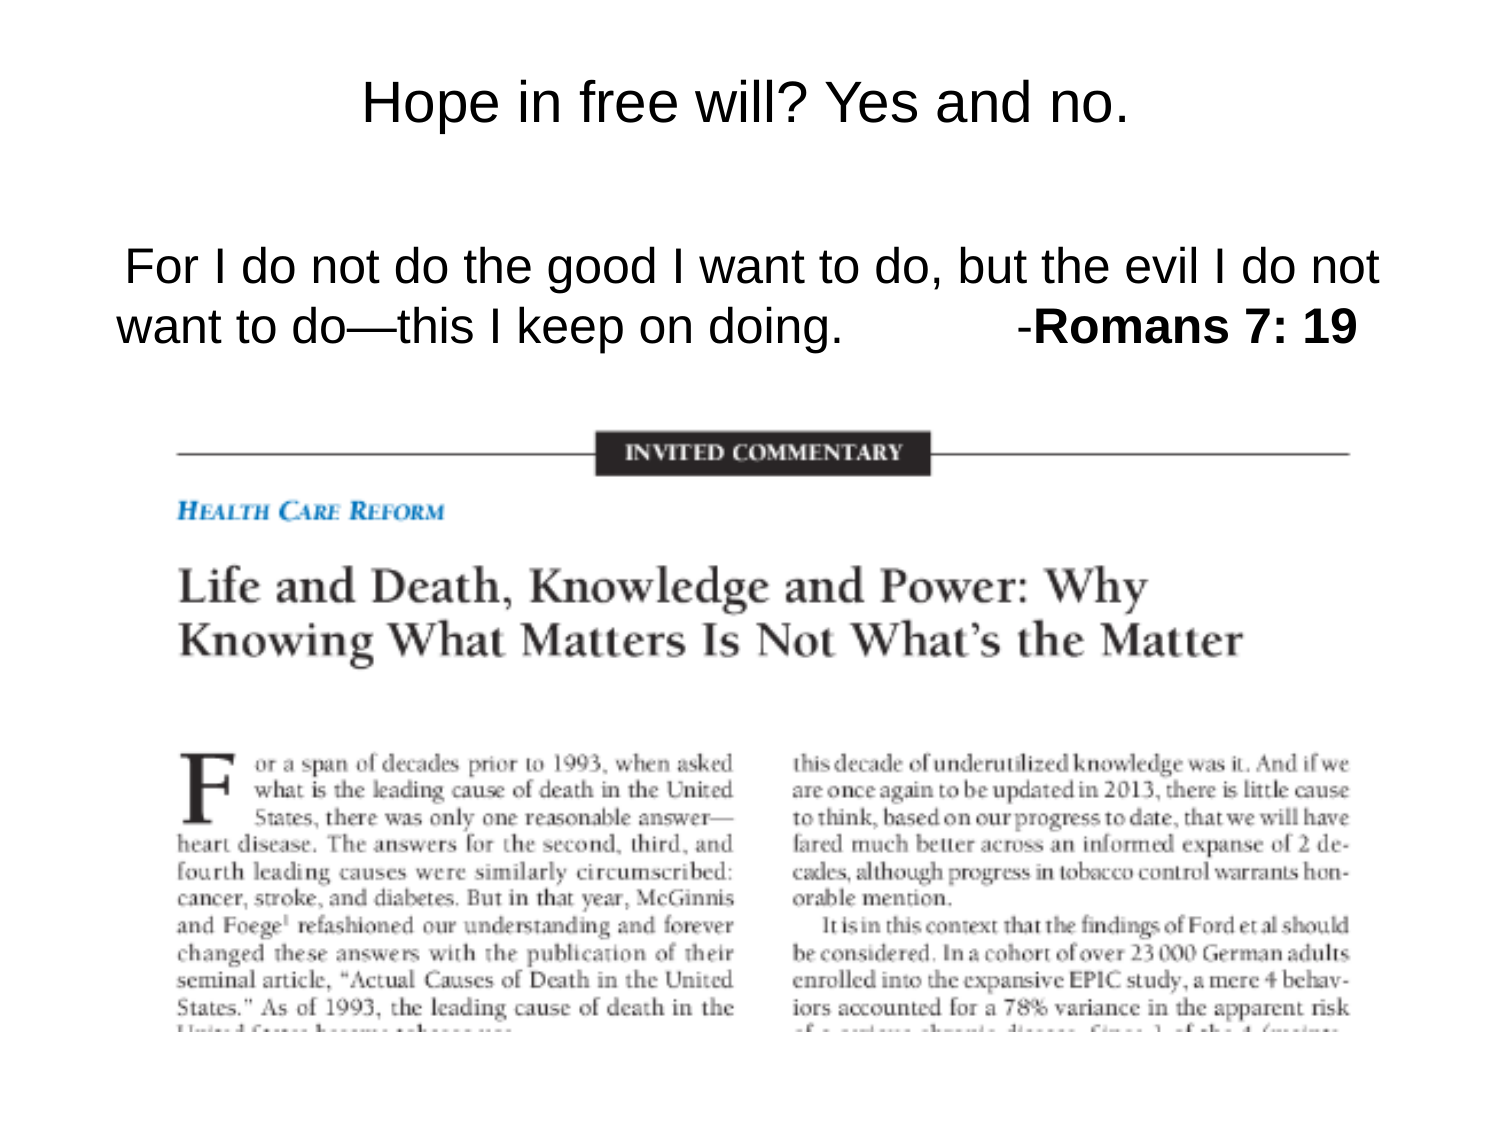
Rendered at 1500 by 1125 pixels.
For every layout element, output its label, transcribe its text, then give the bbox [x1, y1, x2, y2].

text_box For I do not do the good I want to do, but the evil I do not want to do—this I keep on doing. -Romans 7: 19 [101, 226, 1400, 361]
text_box Hope in free will? Yes and no. [0, 56, 1500, 142]
picture [85, 424, 1390, 1033]
